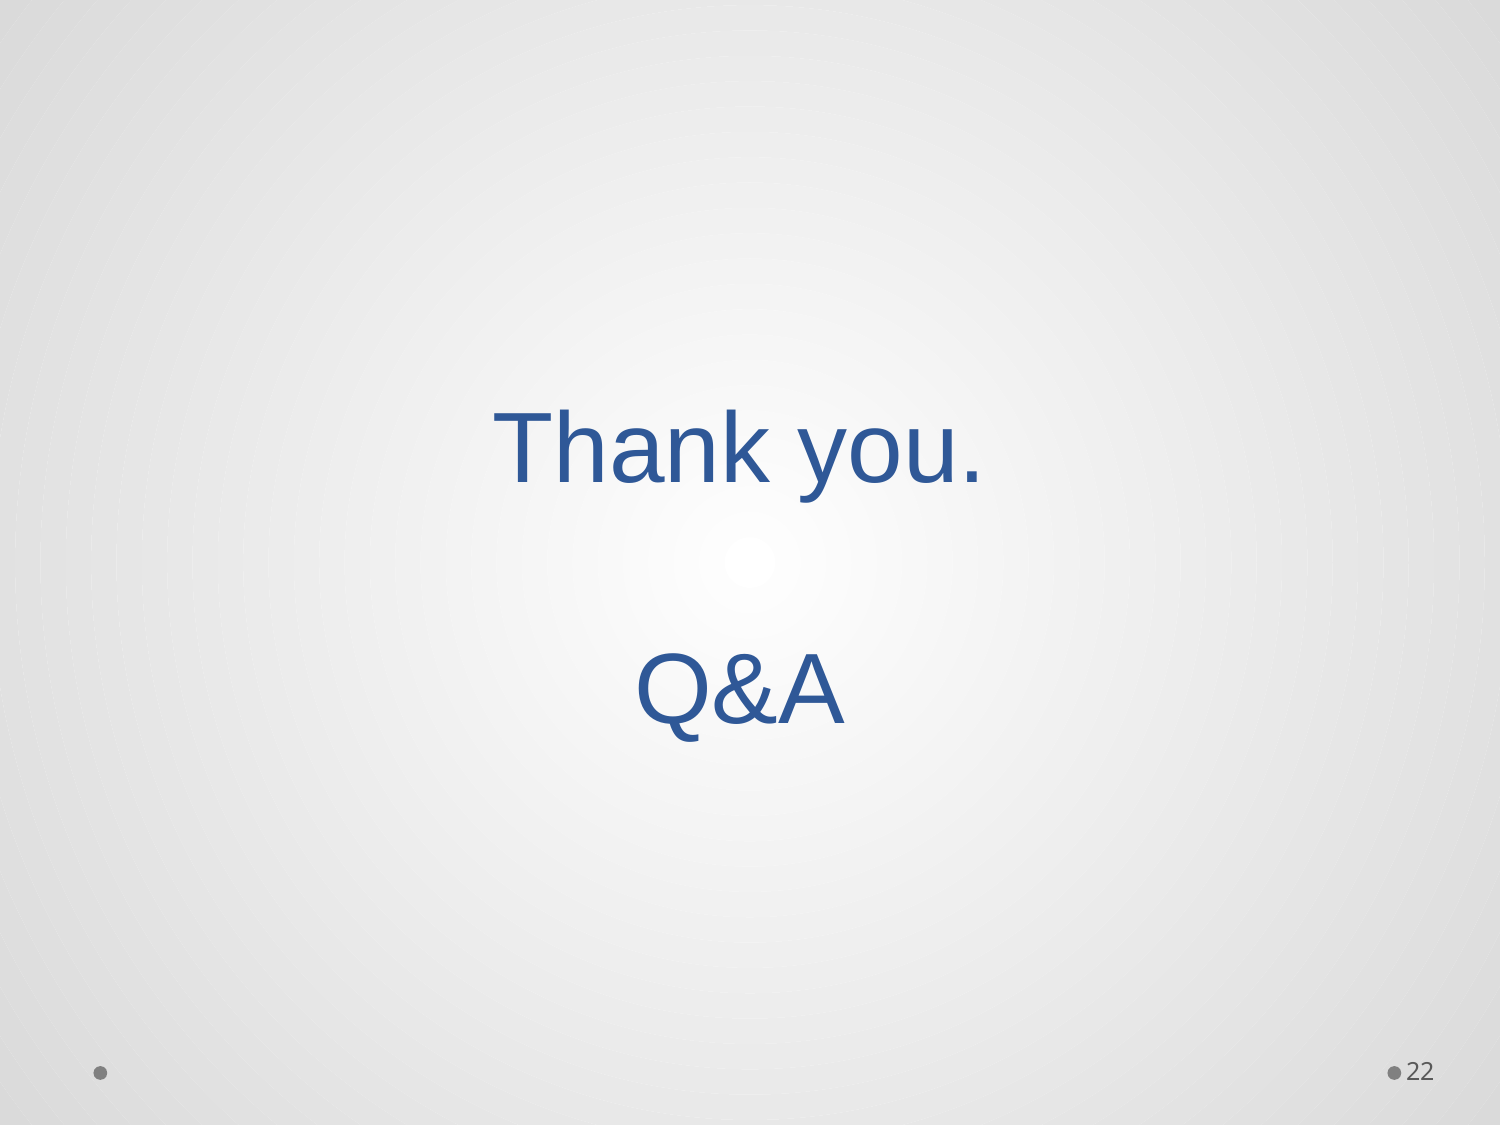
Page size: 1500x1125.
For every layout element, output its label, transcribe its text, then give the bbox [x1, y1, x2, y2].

slide_number 22 [1401, 1042, 1494, 1103]
title Thank you. Q&A [29, 488, 1451, 752]
